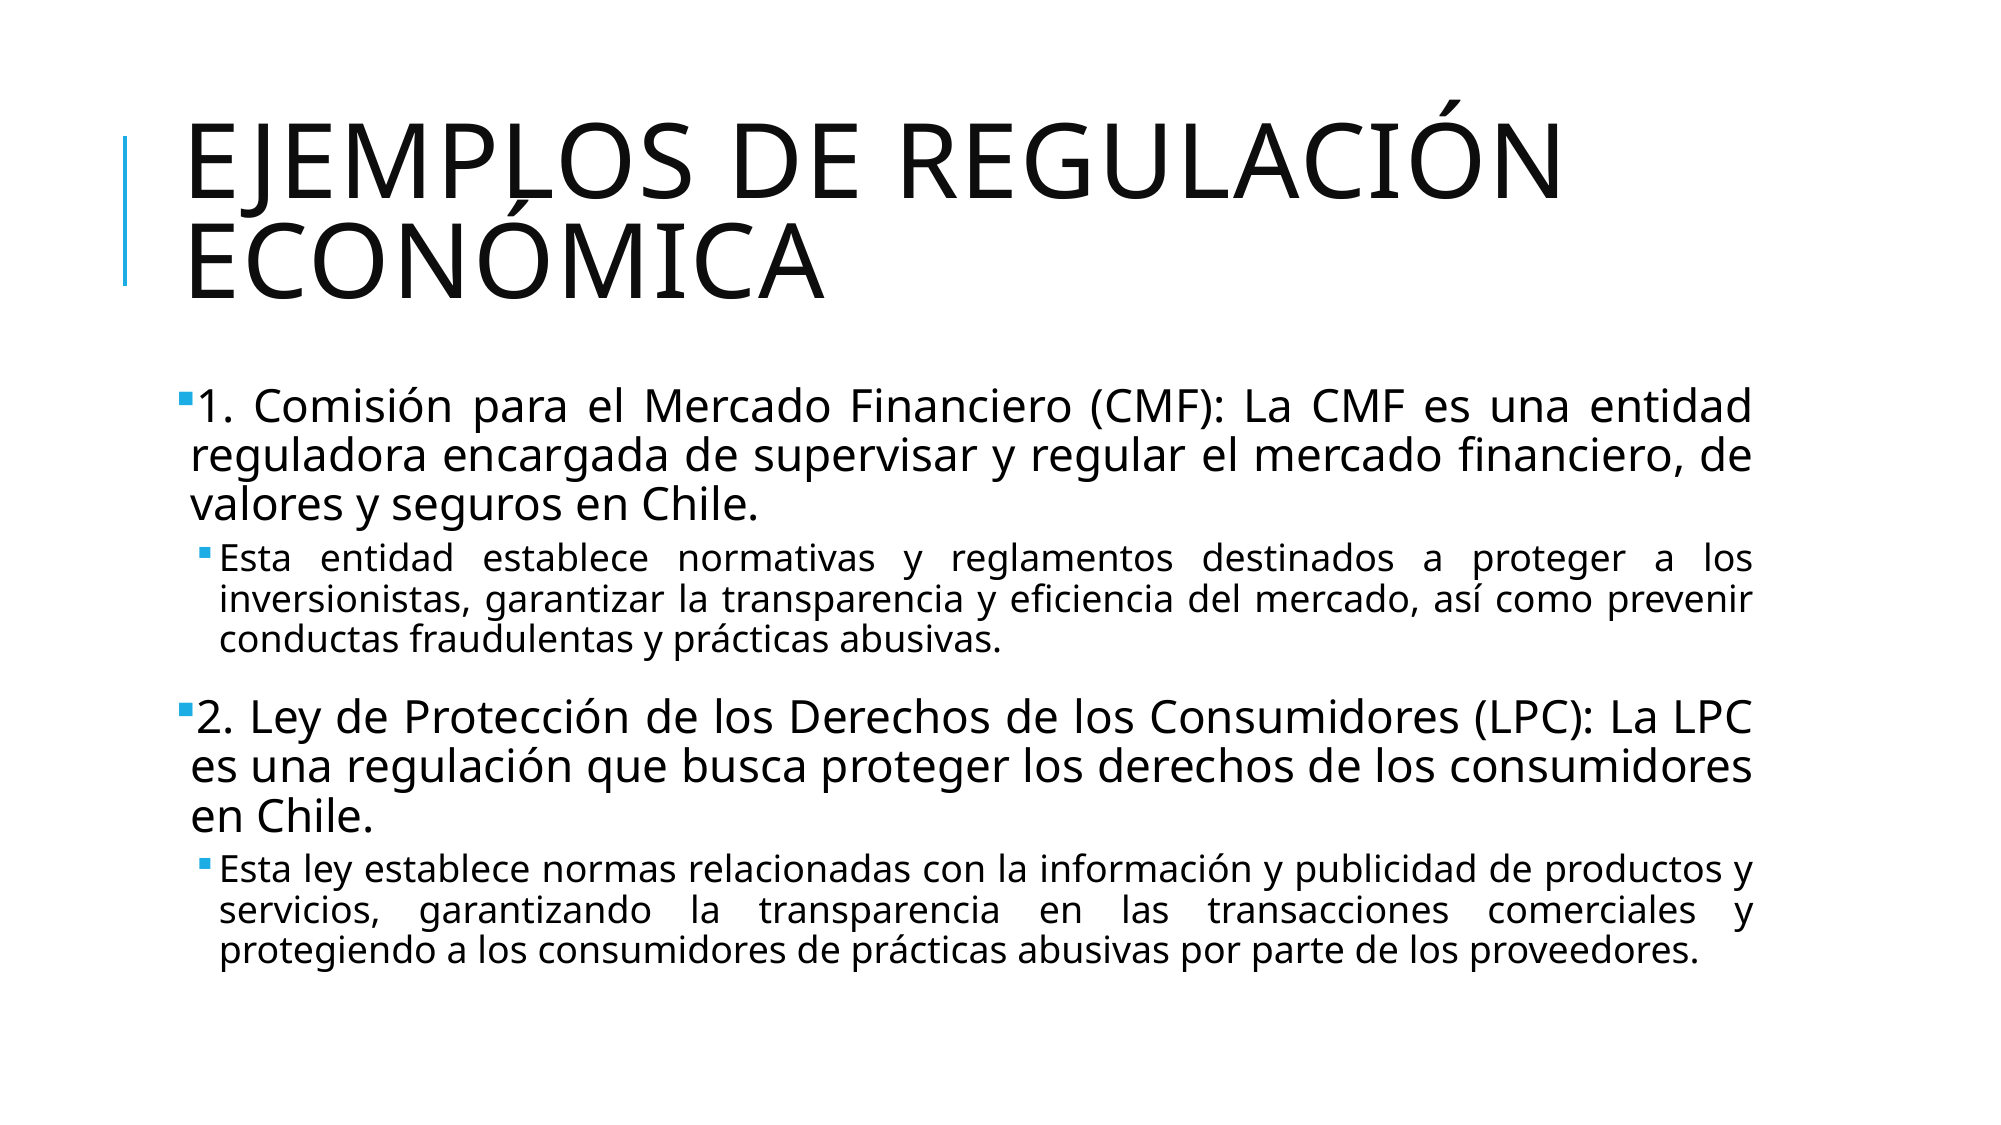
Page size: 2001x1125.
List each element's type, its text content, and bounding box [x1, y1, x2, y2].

title Ejemplos de Regulación Económica [168, 96, 1763, 342]
list 1. Comisión para el Mercado Financiero (CMF): La CMF es una entidad reguladora encargada de supervisar y regular el mercado financiero, de valores y seguros en Chile. Esta entidad establece normativas y reglamentos destinados a proteger a los inversionistas, garantizar la transparencia y eficiencia del mercado, así como prevenir conductas fraudulentas y prácticas abusivas. 2. Ley de Protección de los Derechos de los Consumidores (LPC): La LPC es una regulación que busca proteger los derechos de los consumidores en Chile. Esta ley establece normas relacionadas con la información y publicidad de productos y servicios, garantizando la transparencia en las transacciones comerciales y protegiendo a los consumidores de prácticas abusivas por parte de los proveedores. [168, 375, 1763, 1035]
